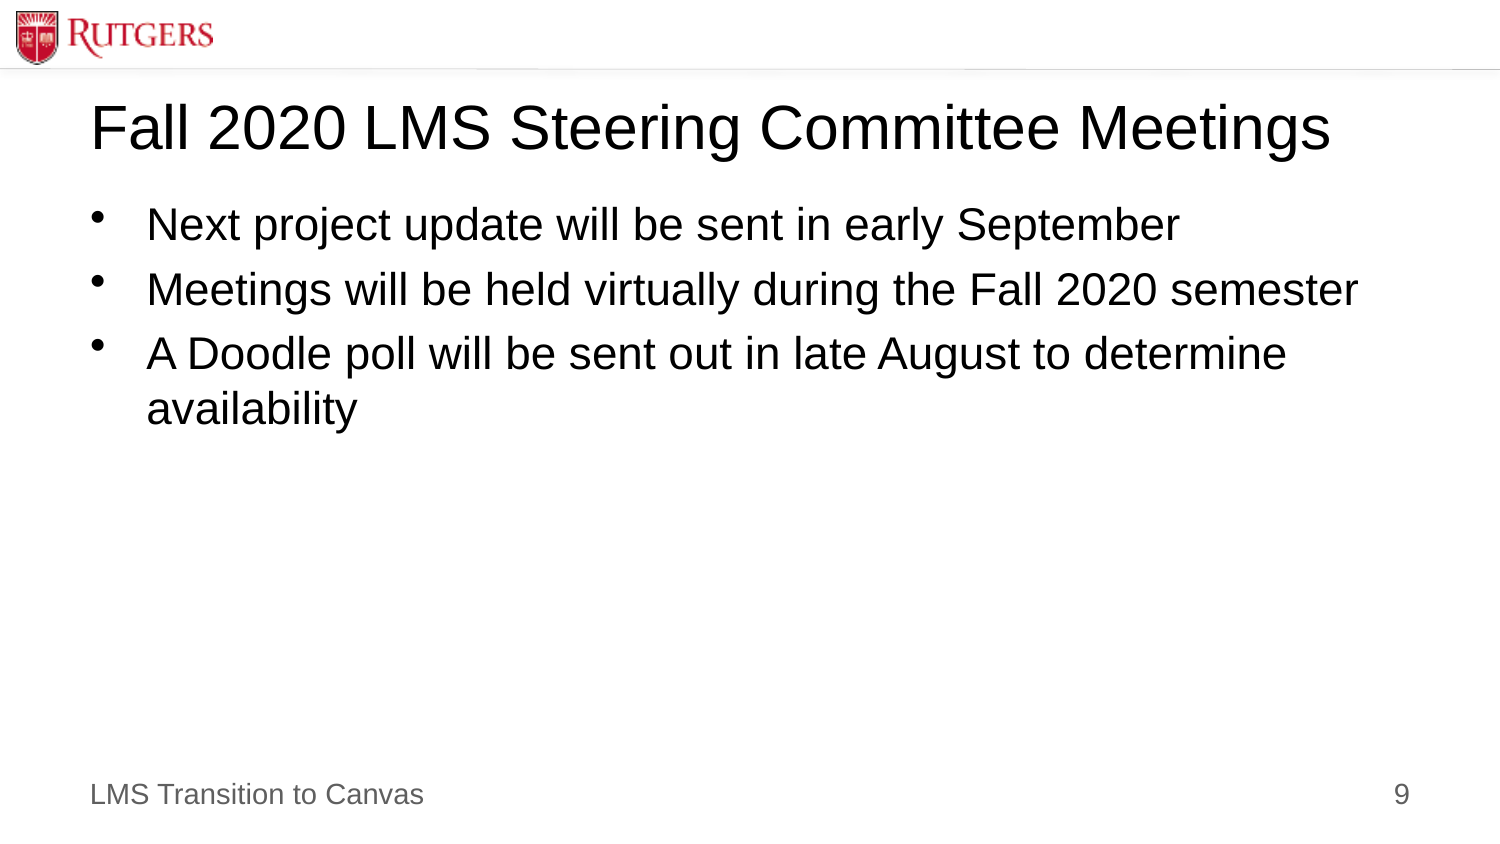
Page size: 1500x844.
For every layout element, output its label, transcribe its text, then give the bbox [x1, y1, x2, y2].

title Fall 2020 LMS Steering Committee Meetings [75, 75, 1425, 175]
slide_number 9 [1074, 768, 1426, 828]
picture [16, 11, 213, 65]
list Next project update will be sent in early September Meetings will be held virtually during the Fall 2020 semester A Doodle poll will be sent out in late August to determine availability [75, 187, 1425, 746]
